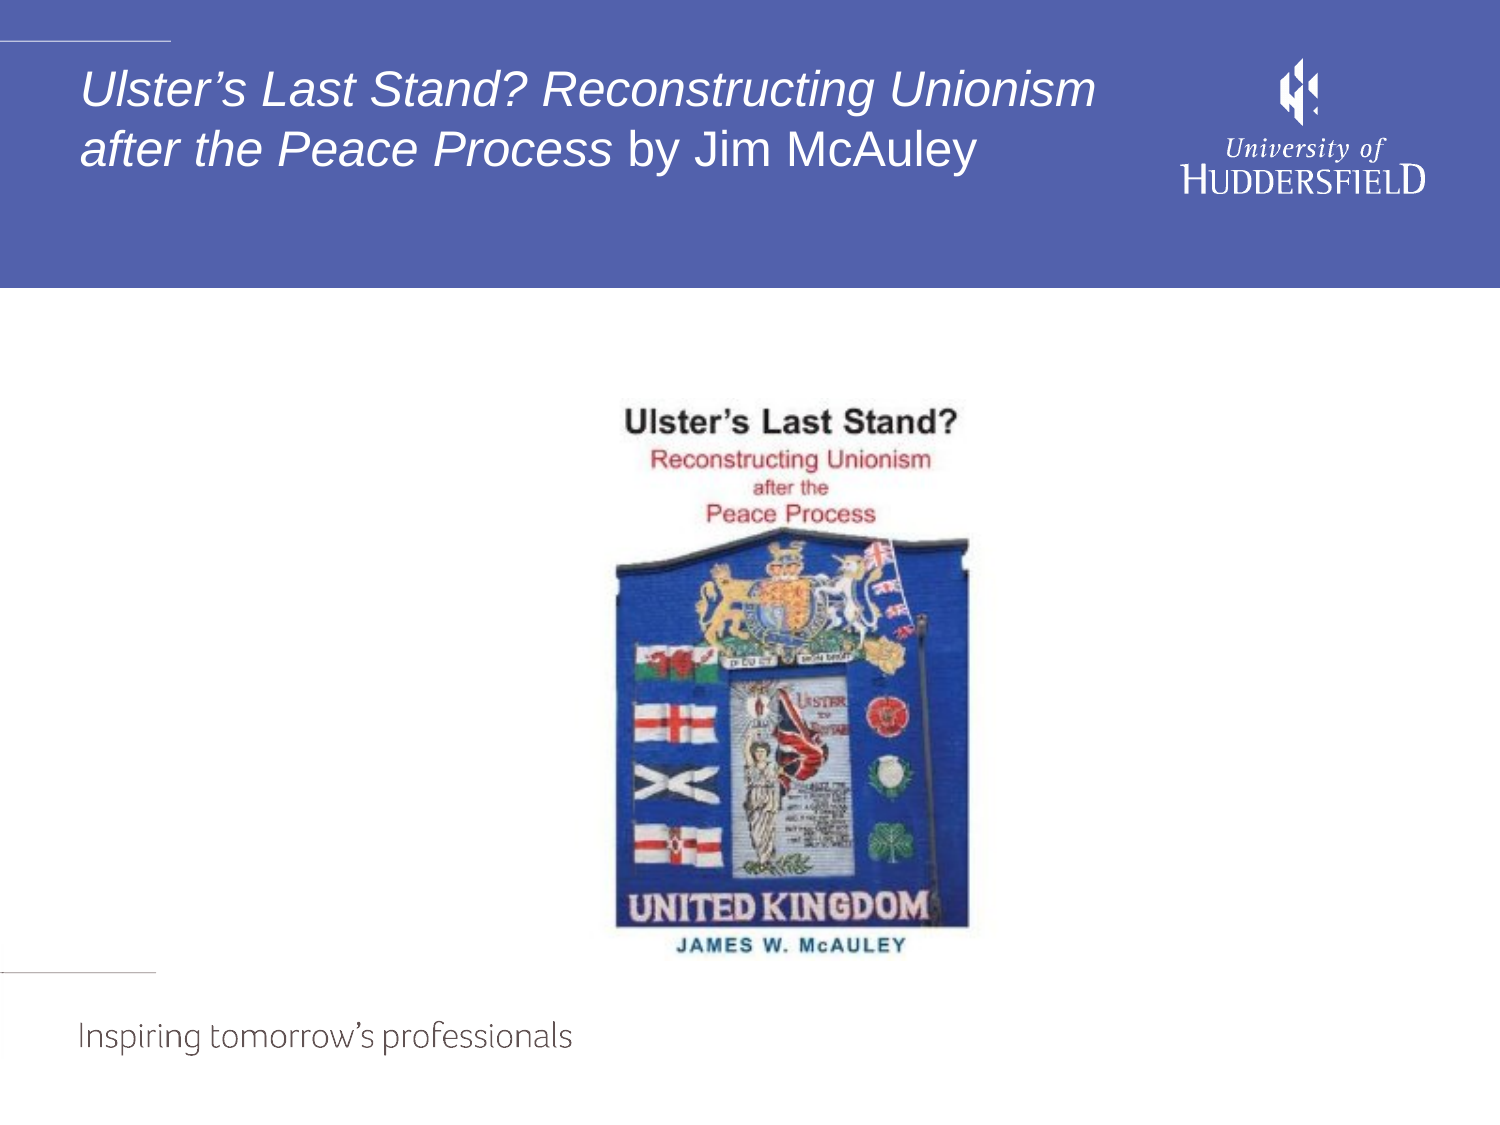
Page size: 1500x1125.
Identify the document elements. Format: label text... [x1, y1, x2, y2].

picture [0, 398, 1079, 1059]
picture [0, 0, 1500, 288]
title Ulster’s Last Stand? Reconstructing Unionism after the Peace Process by Jim McAuley [64, 42, 1149, 191]
